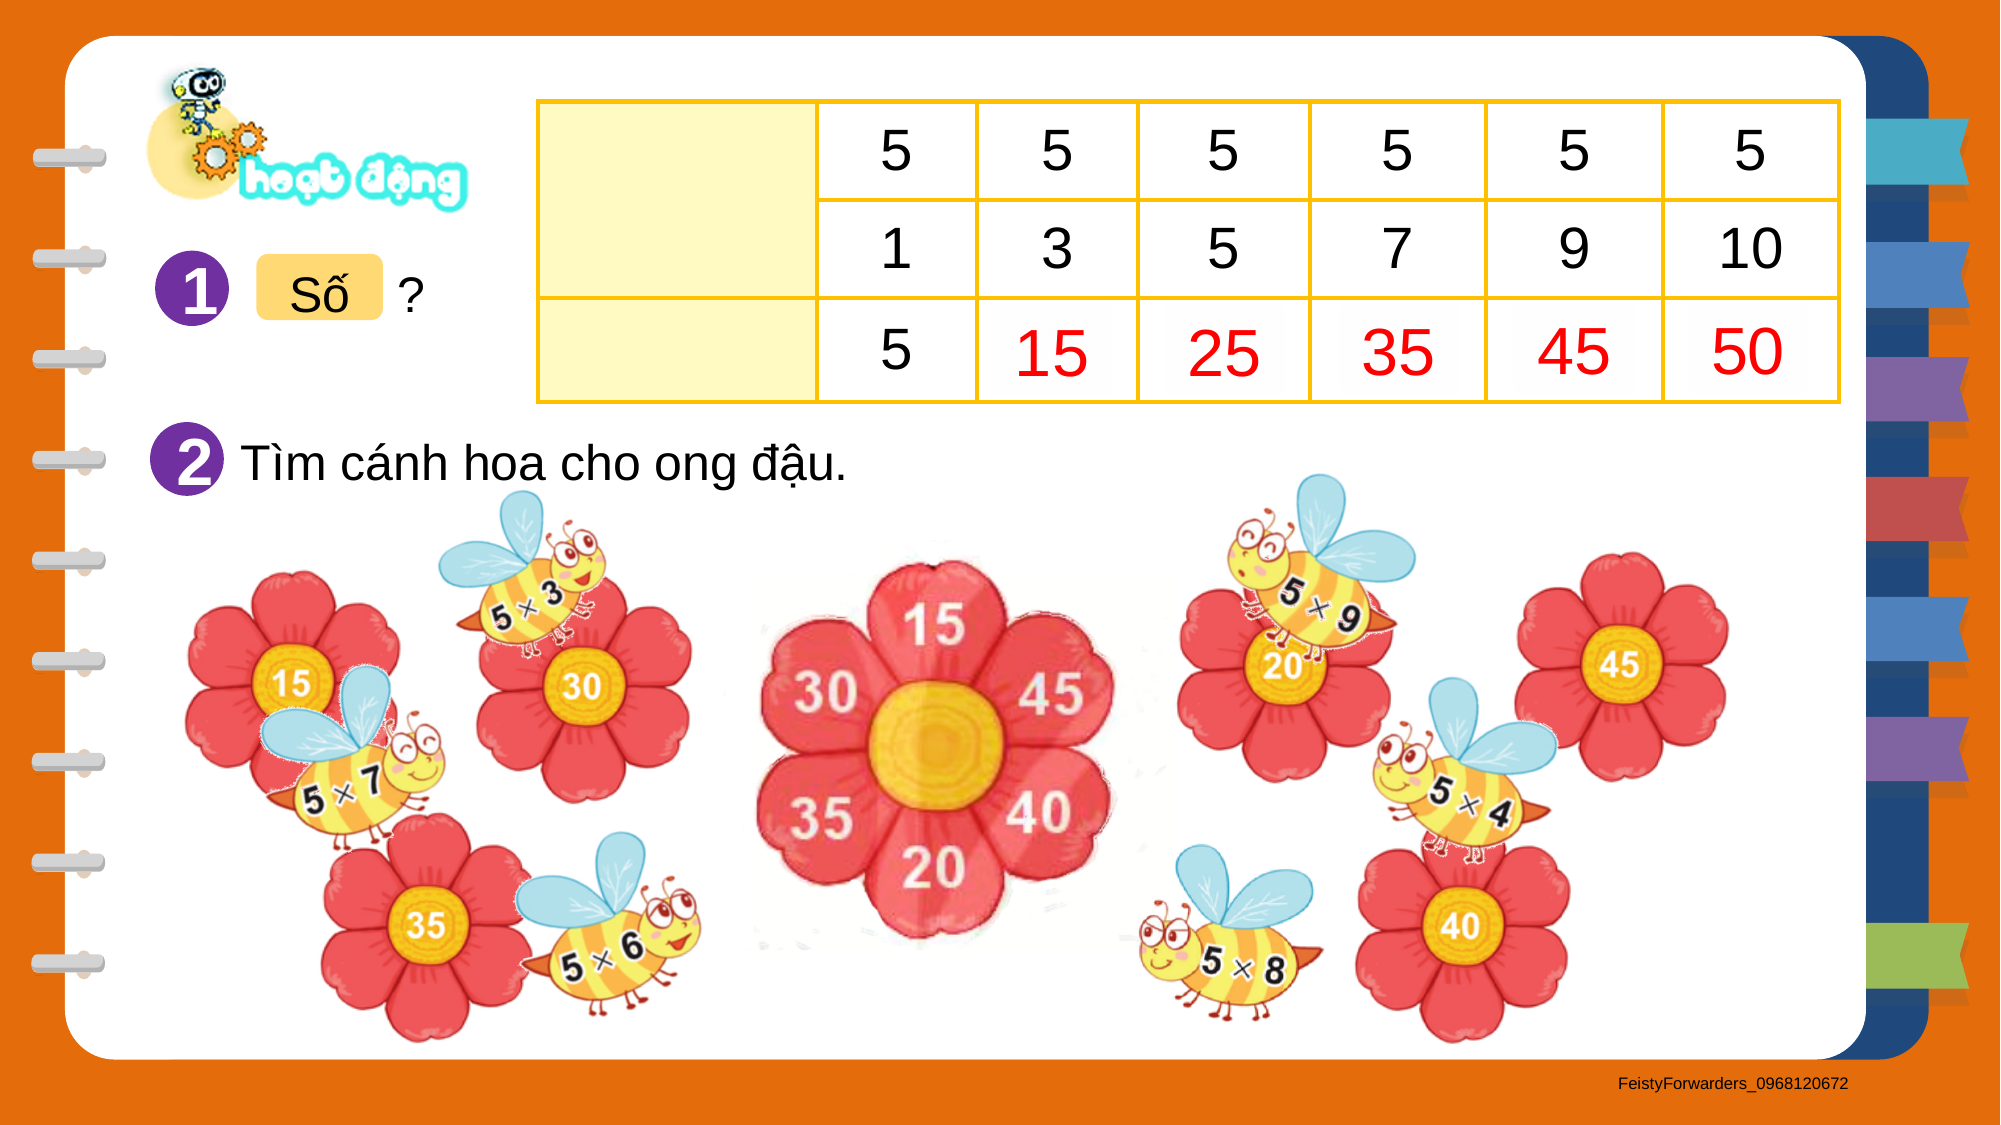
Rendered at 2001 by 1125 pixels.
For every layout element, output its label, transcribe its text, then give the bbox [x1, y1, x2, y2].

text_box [257, 254, 441, 333]
text_box 50 [1704, 318, 1792, 378]
text_box 2 [150, 422, 224, 496]
picture [167, 429, 1783, 1054]
picture [118, 59, 522, 216]
text_box 15 [1008, 320, 1096, 380]
text_box 35 [1354, 318, 1442, 378]
text_box 1 [155, 250, 229, 327]
text_box 45 [1530, 318, 1618, 378]
text_box Tìm cánh hoa cho ong đậu. [226, 423, 865, 498]
text_box 25 [1181, 319, 1269, 379]
